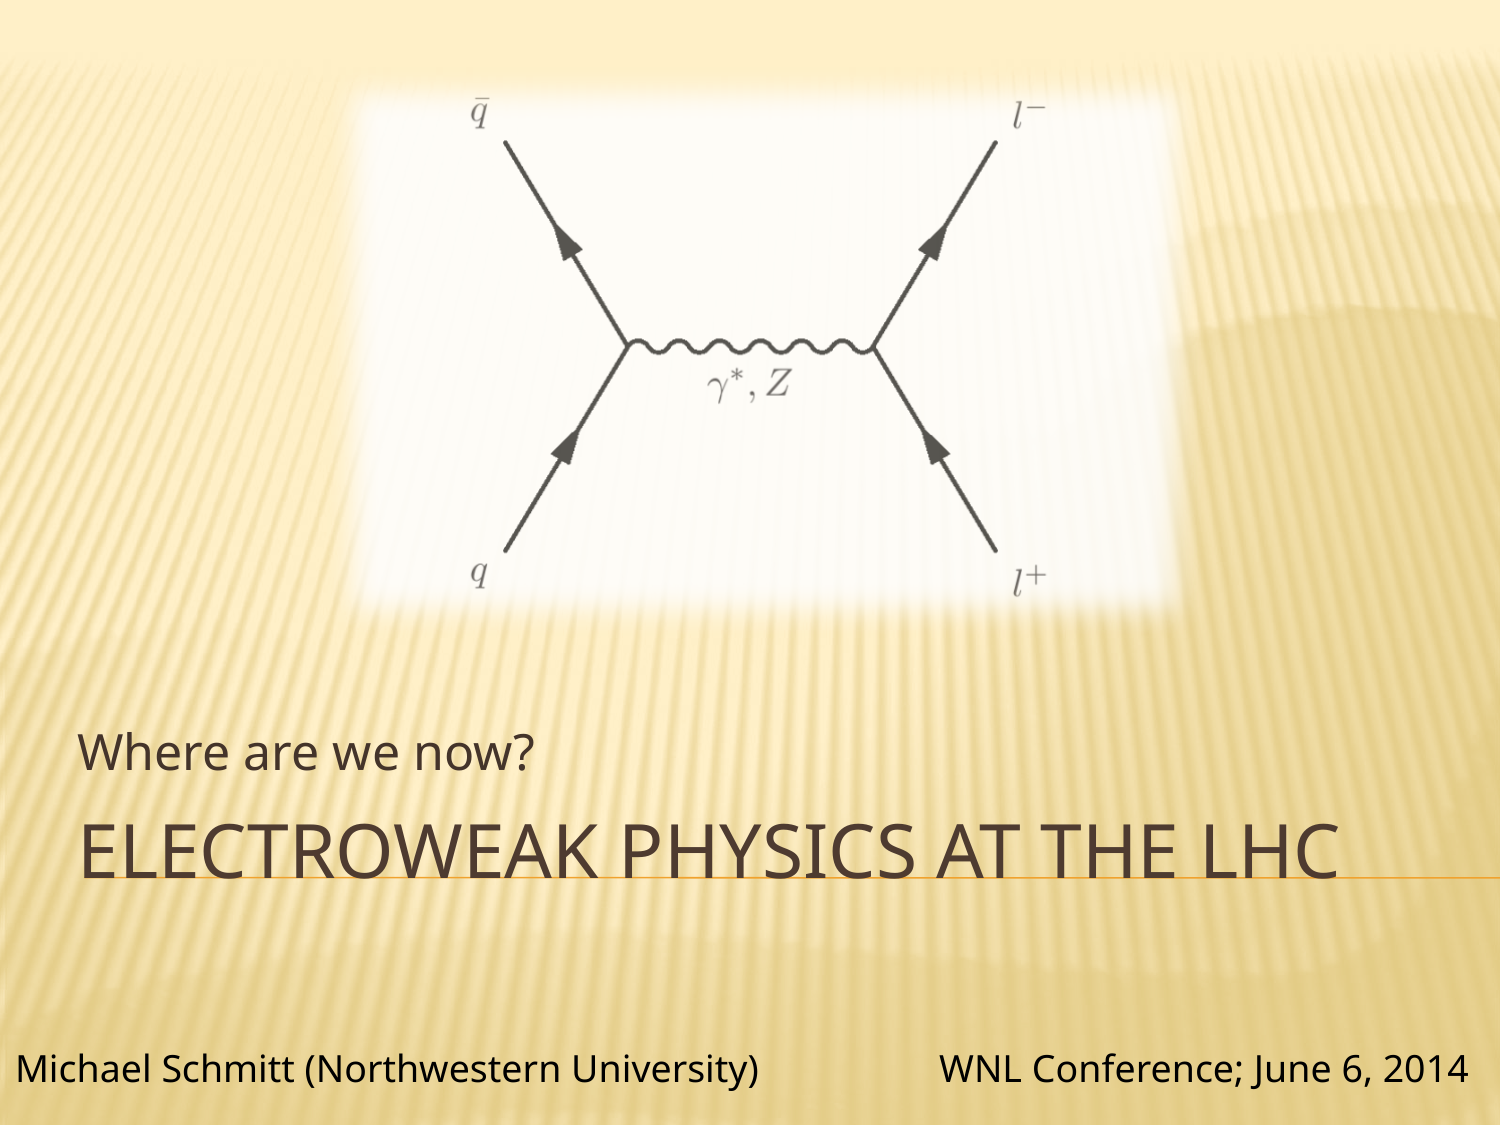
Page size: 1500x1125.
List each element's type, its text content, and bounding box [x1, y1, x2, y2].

subtitle Where are we now? [62, 637, 1450, 788]
text_box WNL Conference; June 6, 2014 [924, 1037, 1485, 1098]
title Electroweak Physics at the LHC [62, 796, 1450, 997]
text_box Michael Schmitt (Northwestern University) [0, 1037, 775, 1098]
picture [324, 63, 1205, 638]
